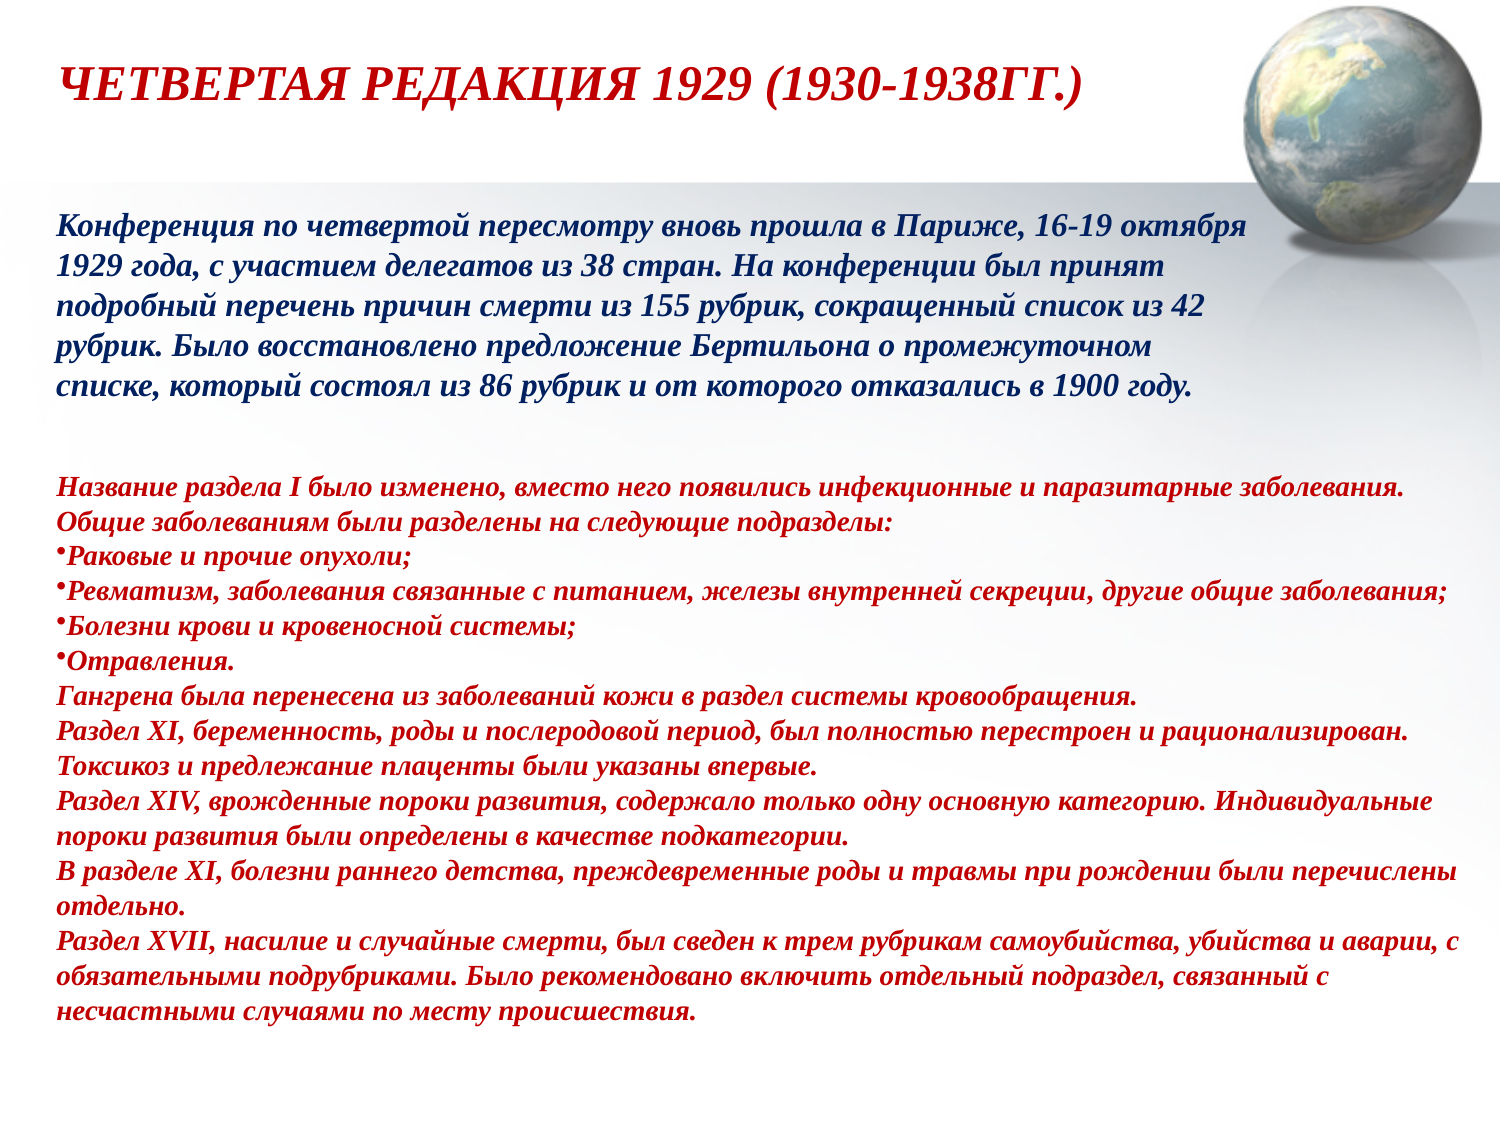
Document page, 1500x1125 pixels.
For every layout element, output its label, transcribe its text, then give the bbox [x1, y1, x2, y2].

text_box Название раздела I было изменено, вместо него появились инфекционные и паразитарные заболевания. Общие заболеваниям были разделены на следующие подразделы: Раковые и прочие опухоли; Ревматизм, заболевания связанные с питанием, железы внутренней секреции, другие общие заболевания; Болезни крови и кровеносной системы; Отравления. Гангрена была перенесена из заболеваний кожи в раздел системы кровообращения. Раздел XI, беременность, роды и послеродовой период, был полностью перестроен и рационализирован. Токсикоз и предлежание плаценты были указаны впервые. Раздел XIV, врожденные пороки развития, содержало только одну основную категорию. Индивидуальные пороки развития были определены в качестве подкатегории. В разделе XI, болезни раннего детства, преждевременные роды и травмы при рождении были перечислены отдельно. Раздел XVII, насилие и случайные смерти, был сведен к трем рубрикам самоубийства, убийства и аварии, с обязательными подрубриками. Было рекомендовано включить отдельный подраздел, связанный с несчастными случаями по месту происшествия. [41, 459, 1500, 1034]
text_box Конференция по четвертой пересмотру вновь прошла в Париже, 16-19 октября 1929 года, с участием делегатов из 38 стран. На конференции был принят подробный перечень причин смерти из 155 рубрик, сокращенный список из 42 рубрик. Было восстановлено предложение Бертильона о промежуточном списке, который состоял из 86 рубрик и от которого отказались в 1900 году. [41, 196, 1270, 411]
text_box ЧЕТВЕРТАЯ РЕДАКЦИЯ 1929 (1930-1938ГГ.) [41, 43, 1223, 118]
